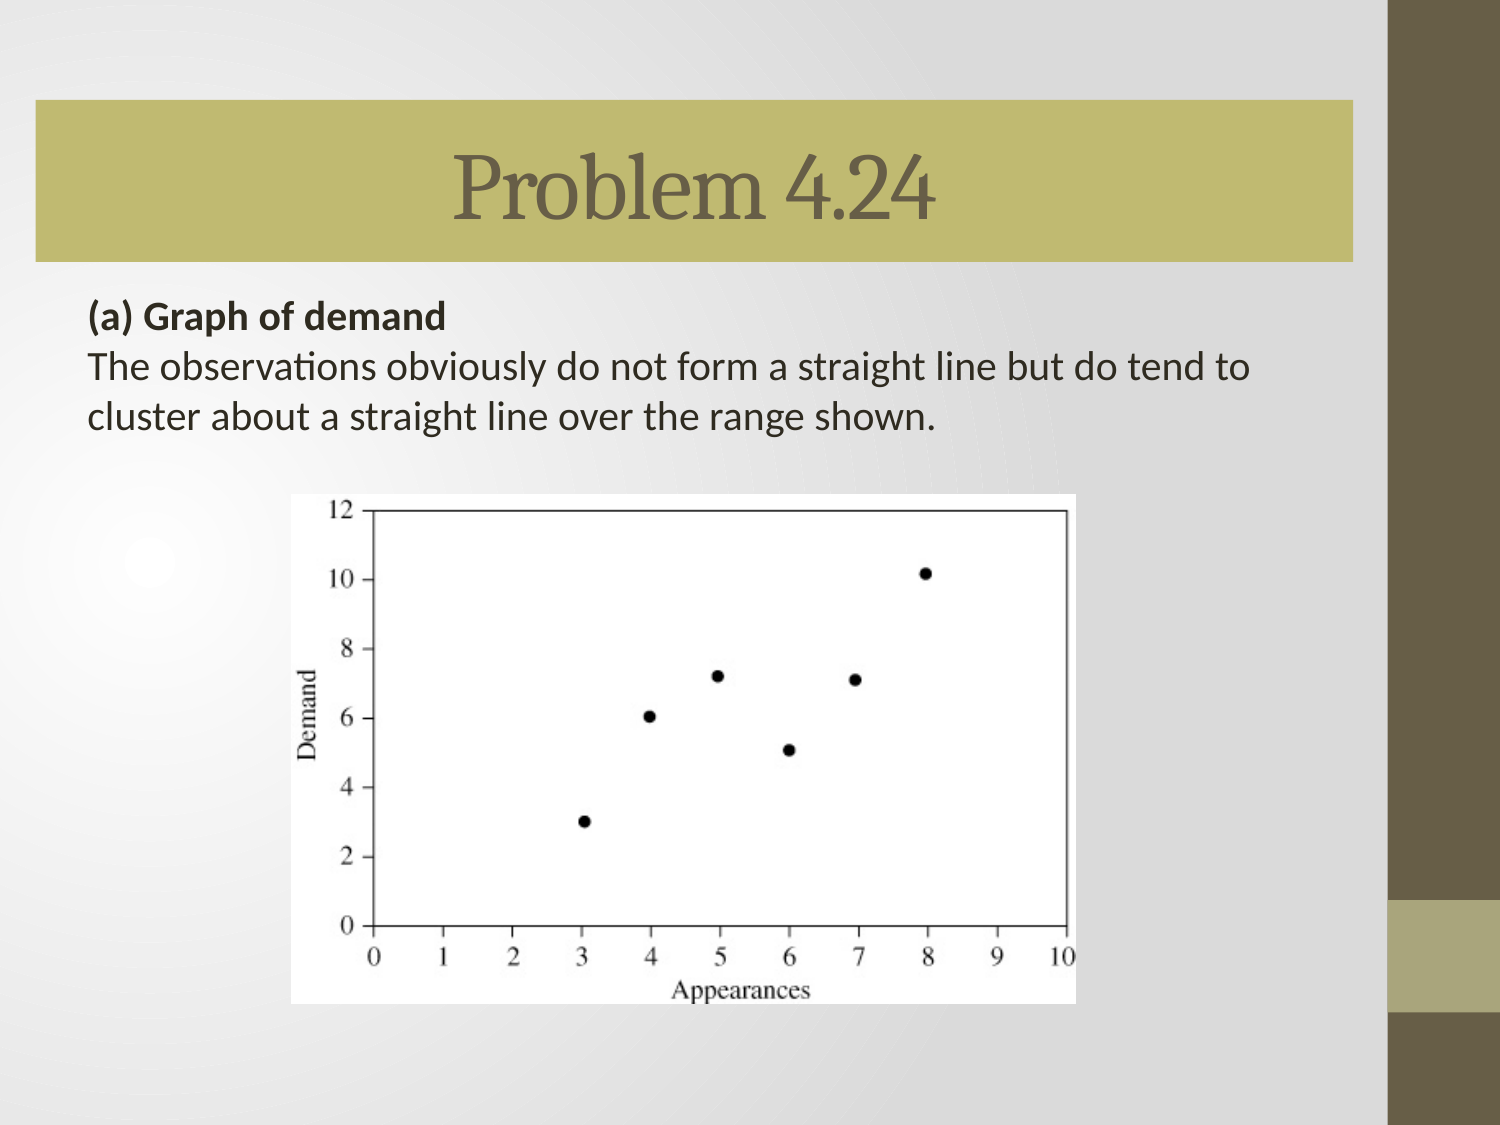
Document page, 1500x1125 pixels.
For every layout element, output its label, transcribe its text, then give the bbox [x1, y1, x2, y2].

picture [291, 493, 1077, 1005]
text_box (a) Graph of demand The observations obviously do not form a straight line but do tend to cluster about a straight line over the range shown. [72, 281, 1345, 447]
title Problem 4.24 [35, 99, 1354, 262]
